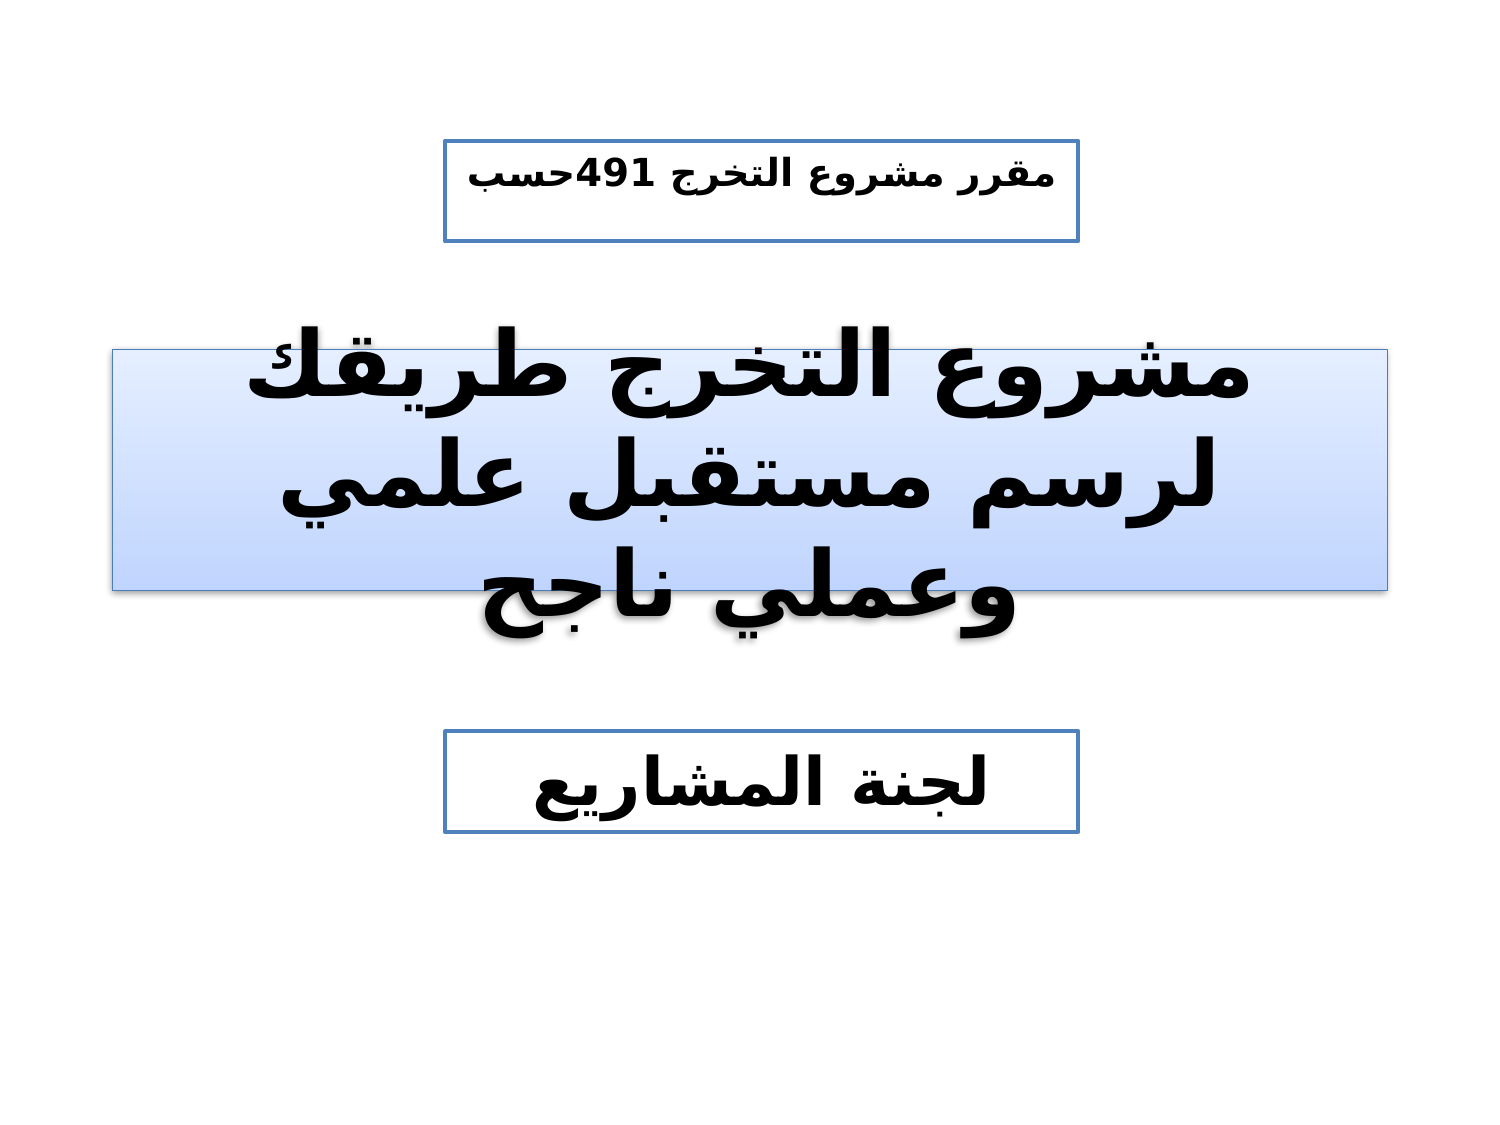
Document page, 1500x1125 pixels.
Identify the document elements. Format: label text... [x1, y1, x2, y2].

text_box مقرر مشروع التخرج 491حسب [443, 139, 1080, 243]
subtitle لجنة المشاريع [443, 729, 1080, 834]
title مشروع التخرج طريقك لرسم مستقبل علمي وعملي ناجح [112, 349, 1388, 591]
